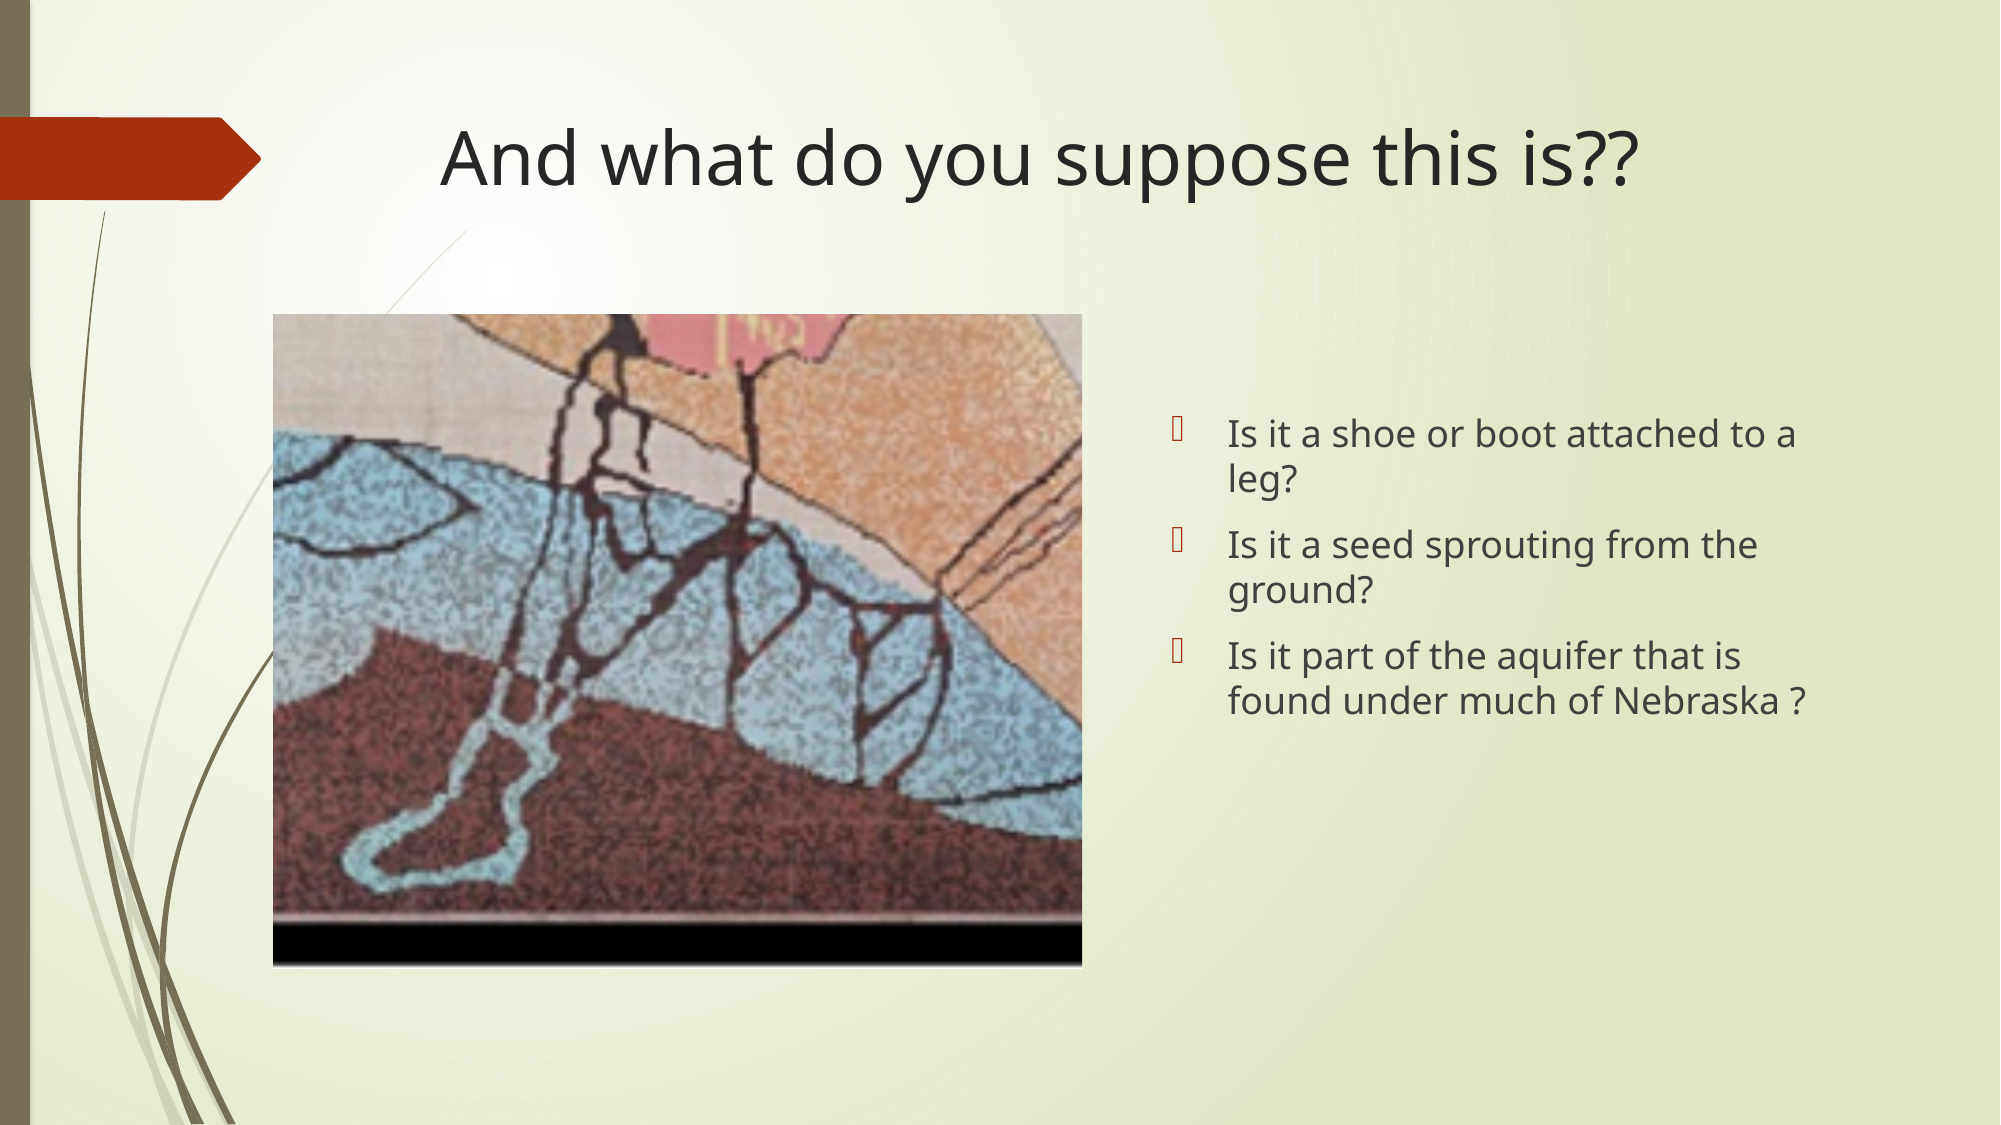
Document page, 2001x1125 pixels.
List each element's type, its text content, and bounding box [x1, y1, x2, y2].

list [272, 314, 1083, 969]
title And what do you suppose this is?? [425, 102, 1888, 313]
list Is it a shoe or boot attached to a leg? Is it a seed sprouting from the ground? Is it part of the aquifer that is found under much of Nebraska ? [1156, 402, 1864, 1023]
